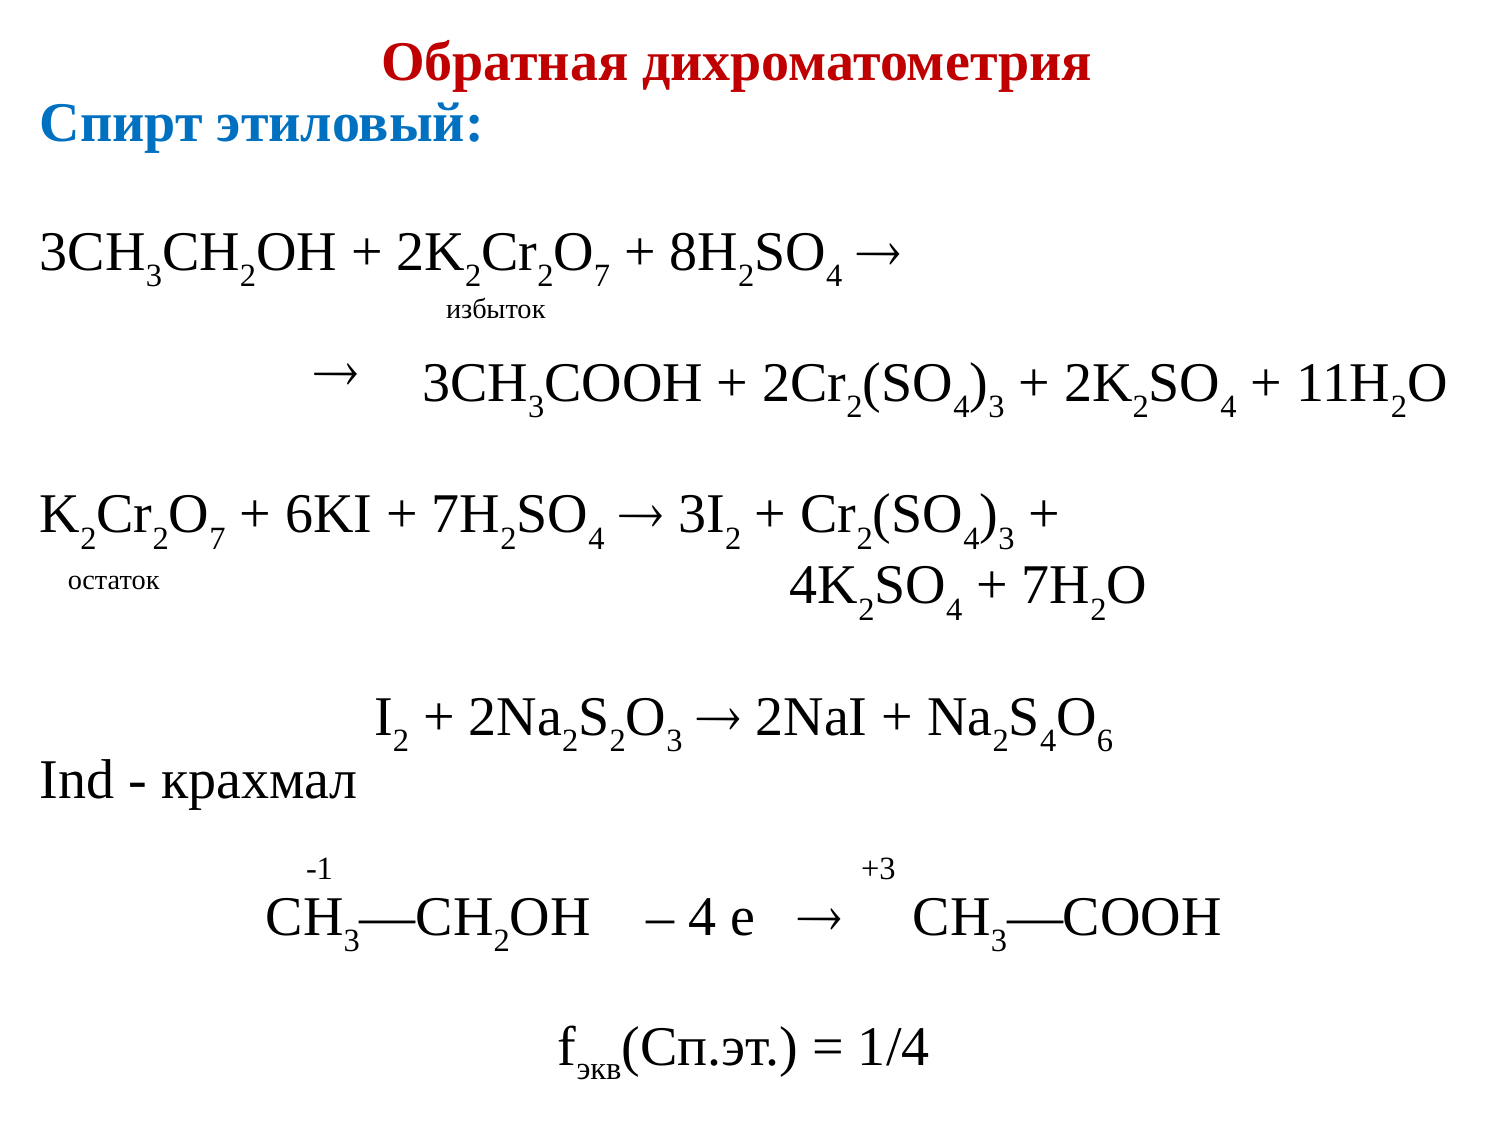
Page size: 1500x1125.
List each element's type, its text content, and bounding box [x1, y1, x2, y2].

list Обратная дихроматометрия Спирт этиловый: 3CH3CH2OH + 2K2Cr2O7 + 8H2SO4  избыток 3CH3COOH + 2Cr2(SO4)3 + 2K2SO4 + 11H2O K2Cr2O7 + 6KI + 7H2SO4  3I2 + Cr2(SO4)3 + остаток 4K2SO4 + 7H2O I2 + 2Na2S2O3  2NaI + Na2S4O6 Ind - крахмал -1 +3 CH3—CH2OH – 4 е  CH3—COOH fэкв(Сп.эт.) = 1/4 [24, 24, 1463, 1088]
